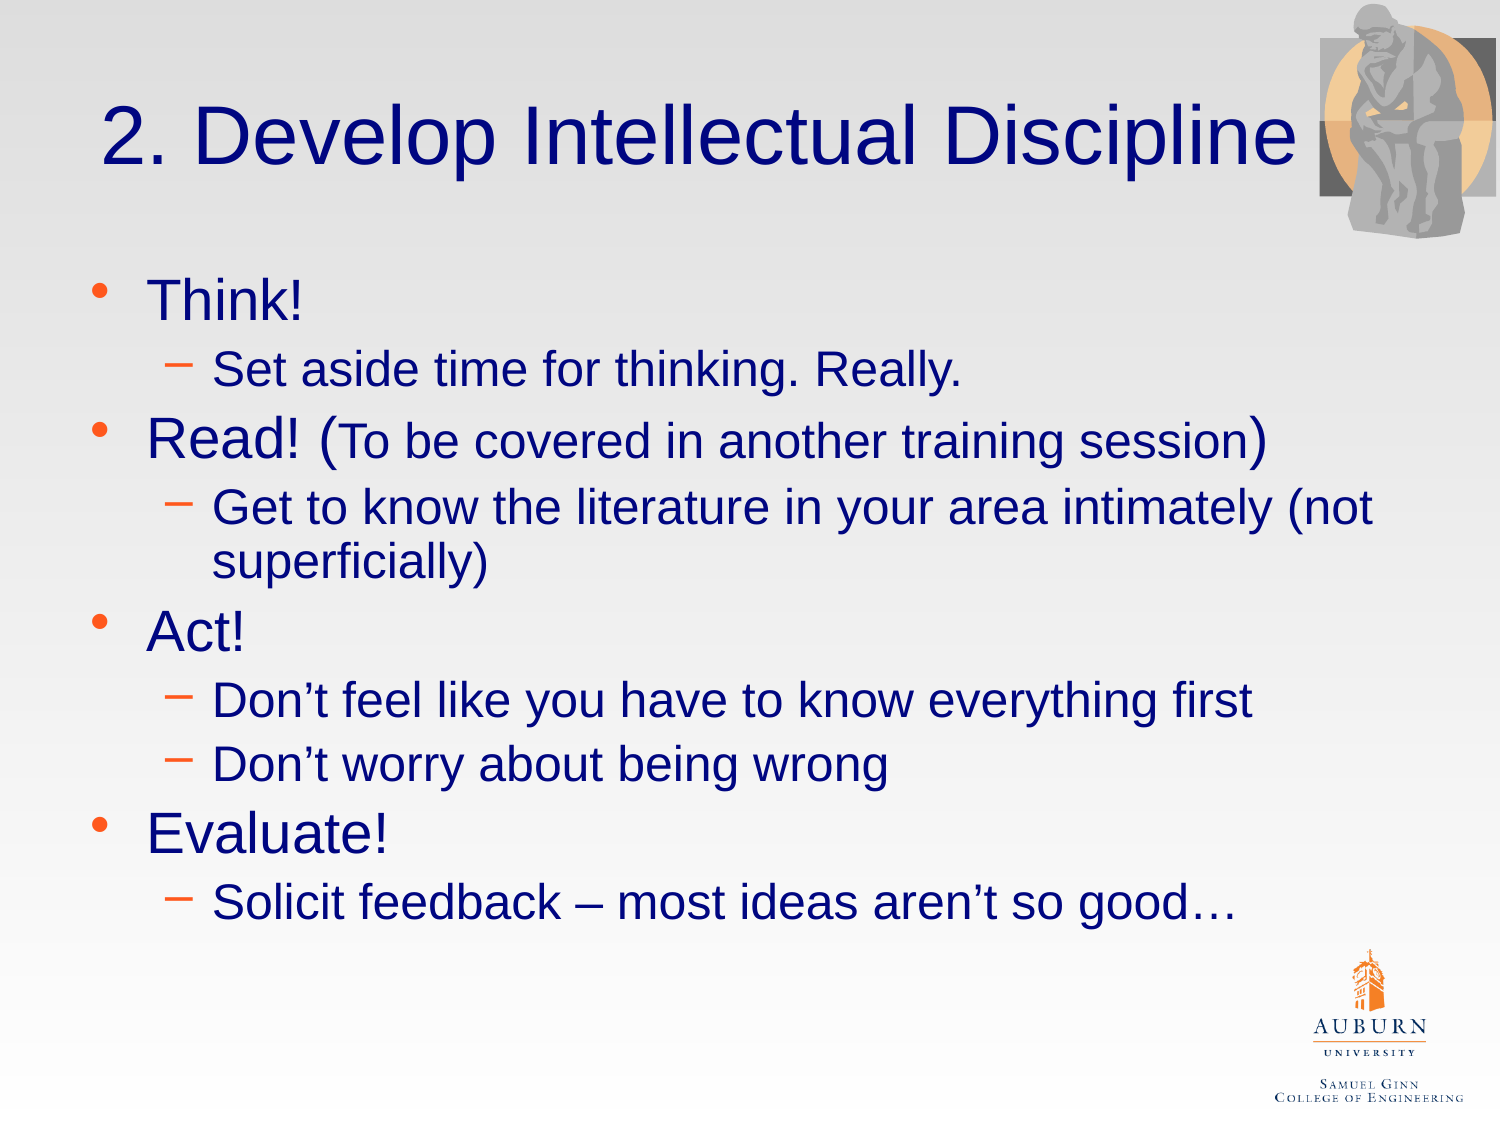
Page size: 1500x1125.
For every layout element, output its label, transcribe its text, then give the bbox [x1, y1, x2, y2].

title 2. Develop Intellectual Discipline [24, 37, 1314, 226]
picture [1275, 949, 1463, 1102]
picture [1319, 0, 1500, 243]
list Think! Set aside time for thinking. Really. Read! (To be covered in another training session) Get to know the literature in your area intimately (not superficially) Act! Don’t feel like you have to know everything first Don’t worry about being wrong Evaluate! Solicit feedback – most ideas aren’t so good… [74, 262, 1426, 1006]
